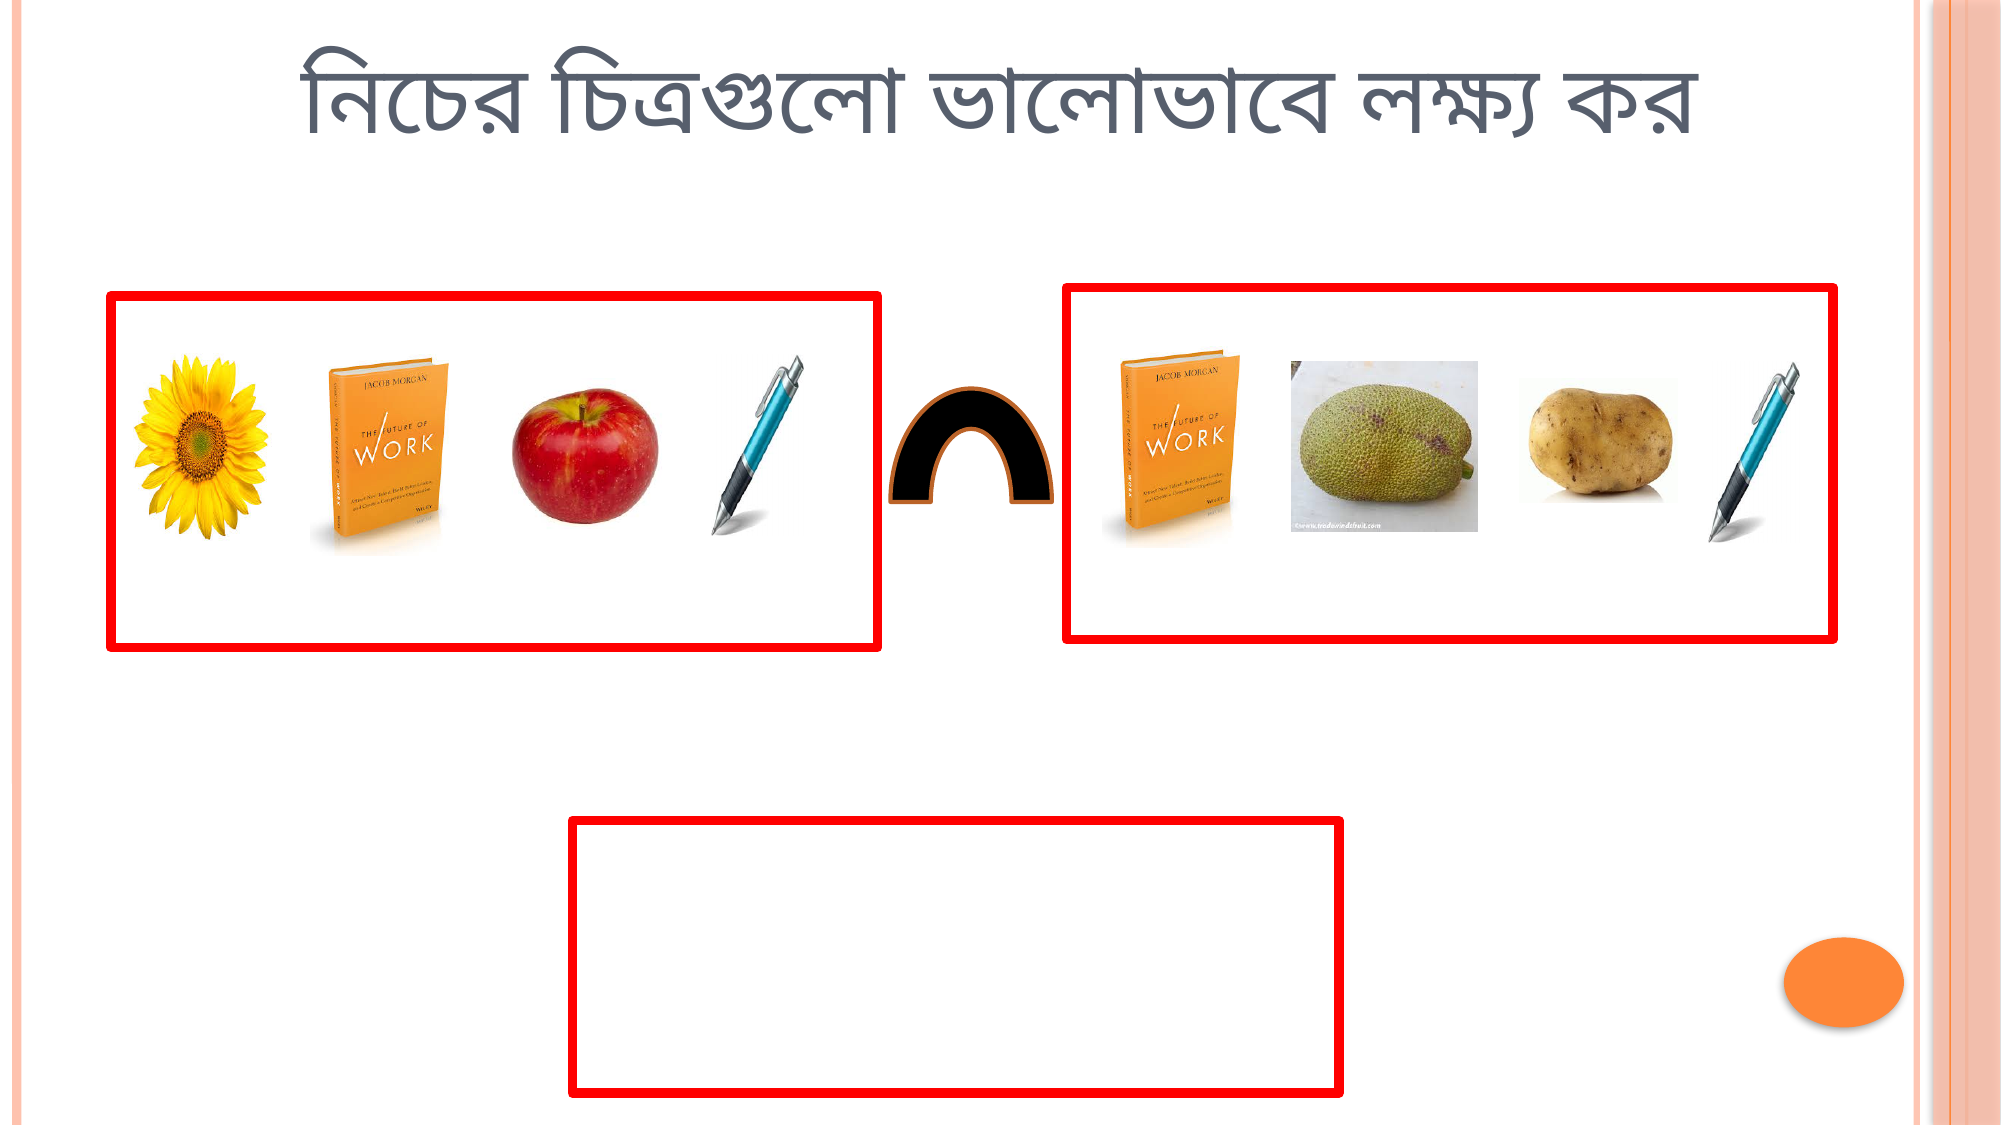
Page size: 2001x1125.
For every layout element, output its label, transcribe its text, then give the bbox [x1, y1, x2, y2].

text_box [1064, 286, 1835, 641]
picture [127, 344, 279, 550]
picture [310, 354, 451, 557]
title নিচের চিত্রগুলো ভালোভাবে লক্ষ্য কর [137, 31, 1863, 161]
picture [711, 354, 804, 537]
picture [1291, 360, 1478, 532]
text_box [109, 294, 880, 649]
picture [1519, 378, 1679, 503]
picture [1707, 360, 1801, 543]
picture [1101, 345, 1242, 548]
text_box [888, 386, 1054, 505]
text_box [570, 819, 1341, 1095]
picture [499, 378, 670, 532]
